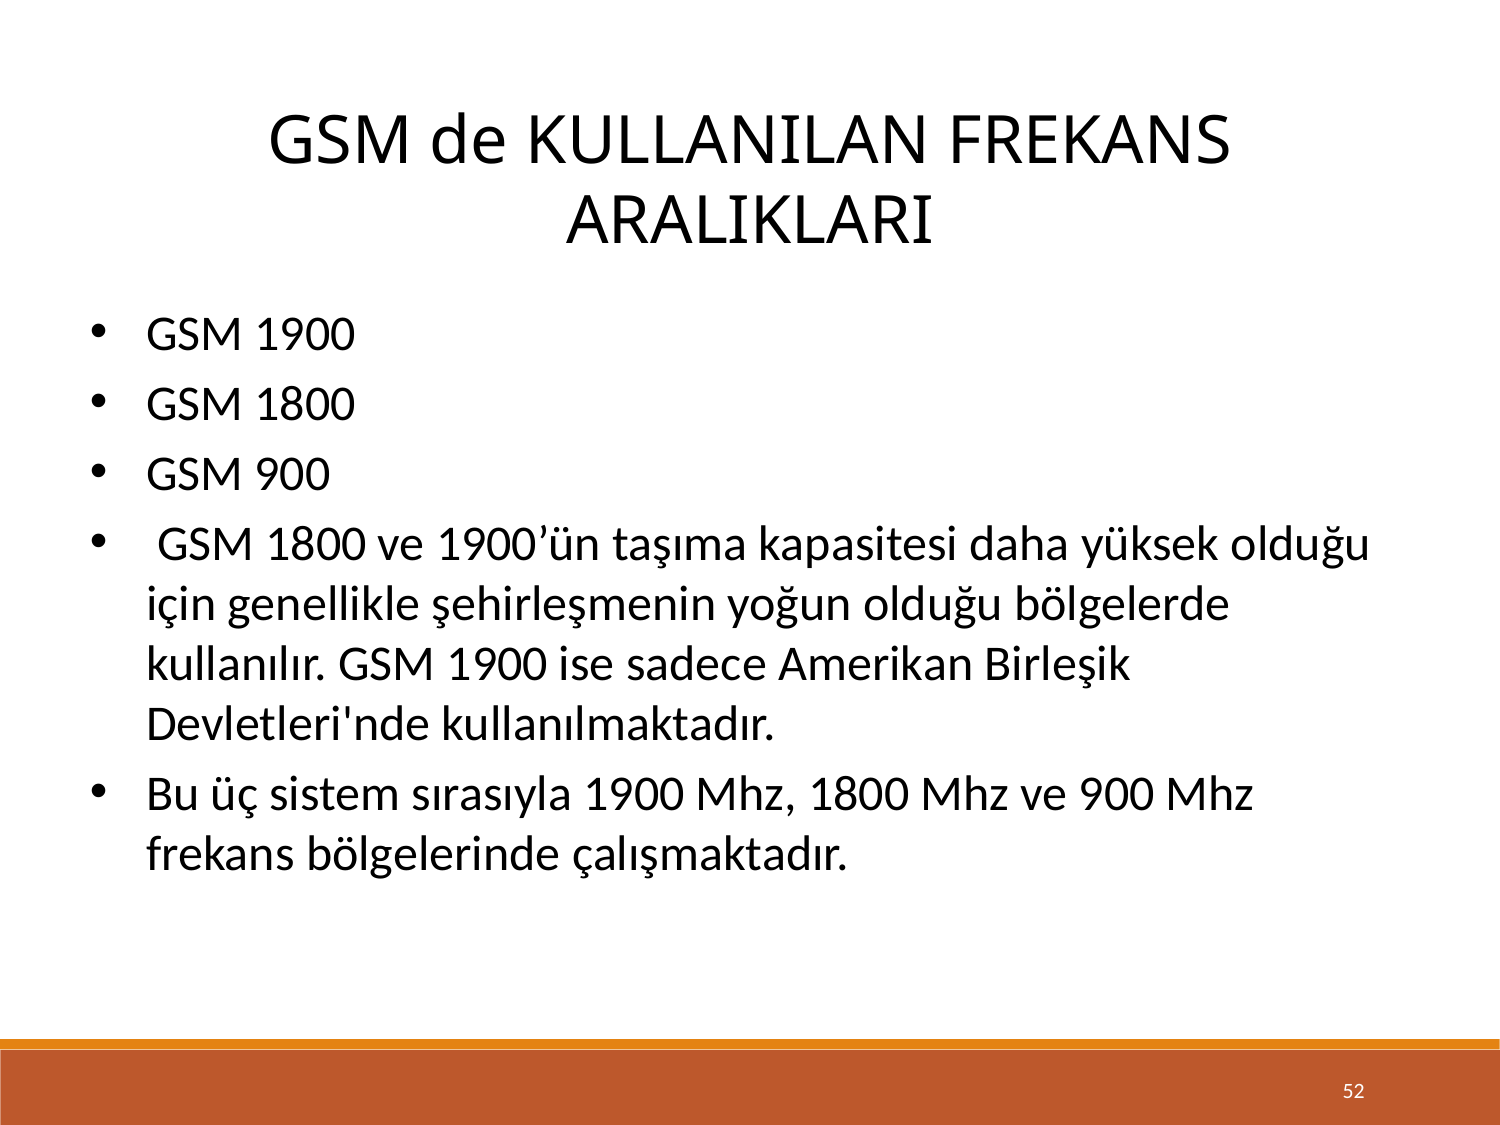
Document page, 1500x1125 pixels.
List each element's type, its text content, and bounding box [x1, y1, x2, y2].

text_box GSM de KULLANILAN FREKANS ARALIKLARI [74, 89, 1425, 233]
text_box GSM 1900 GSM 1800 GSM 900 GSM 1800 ve 1900’ün taşıma kapasitesi daha yüksek olduğu için genellikle şehirleşmenin yoğun olduğu bölgelerde kullanılır. GSM 1900 ise sadece Amerikan Birleşik Devletleri'nde kullanılmaktadır. Bu üç sistem sırasıyla 1900 Mhz, 1800 Mhz ve 900 Mhz frekans bölgelerinde çalışmaktadır. [74, 292, 1425, 911]
slide_number 52 [1218, 1059, 1380, 1120]
